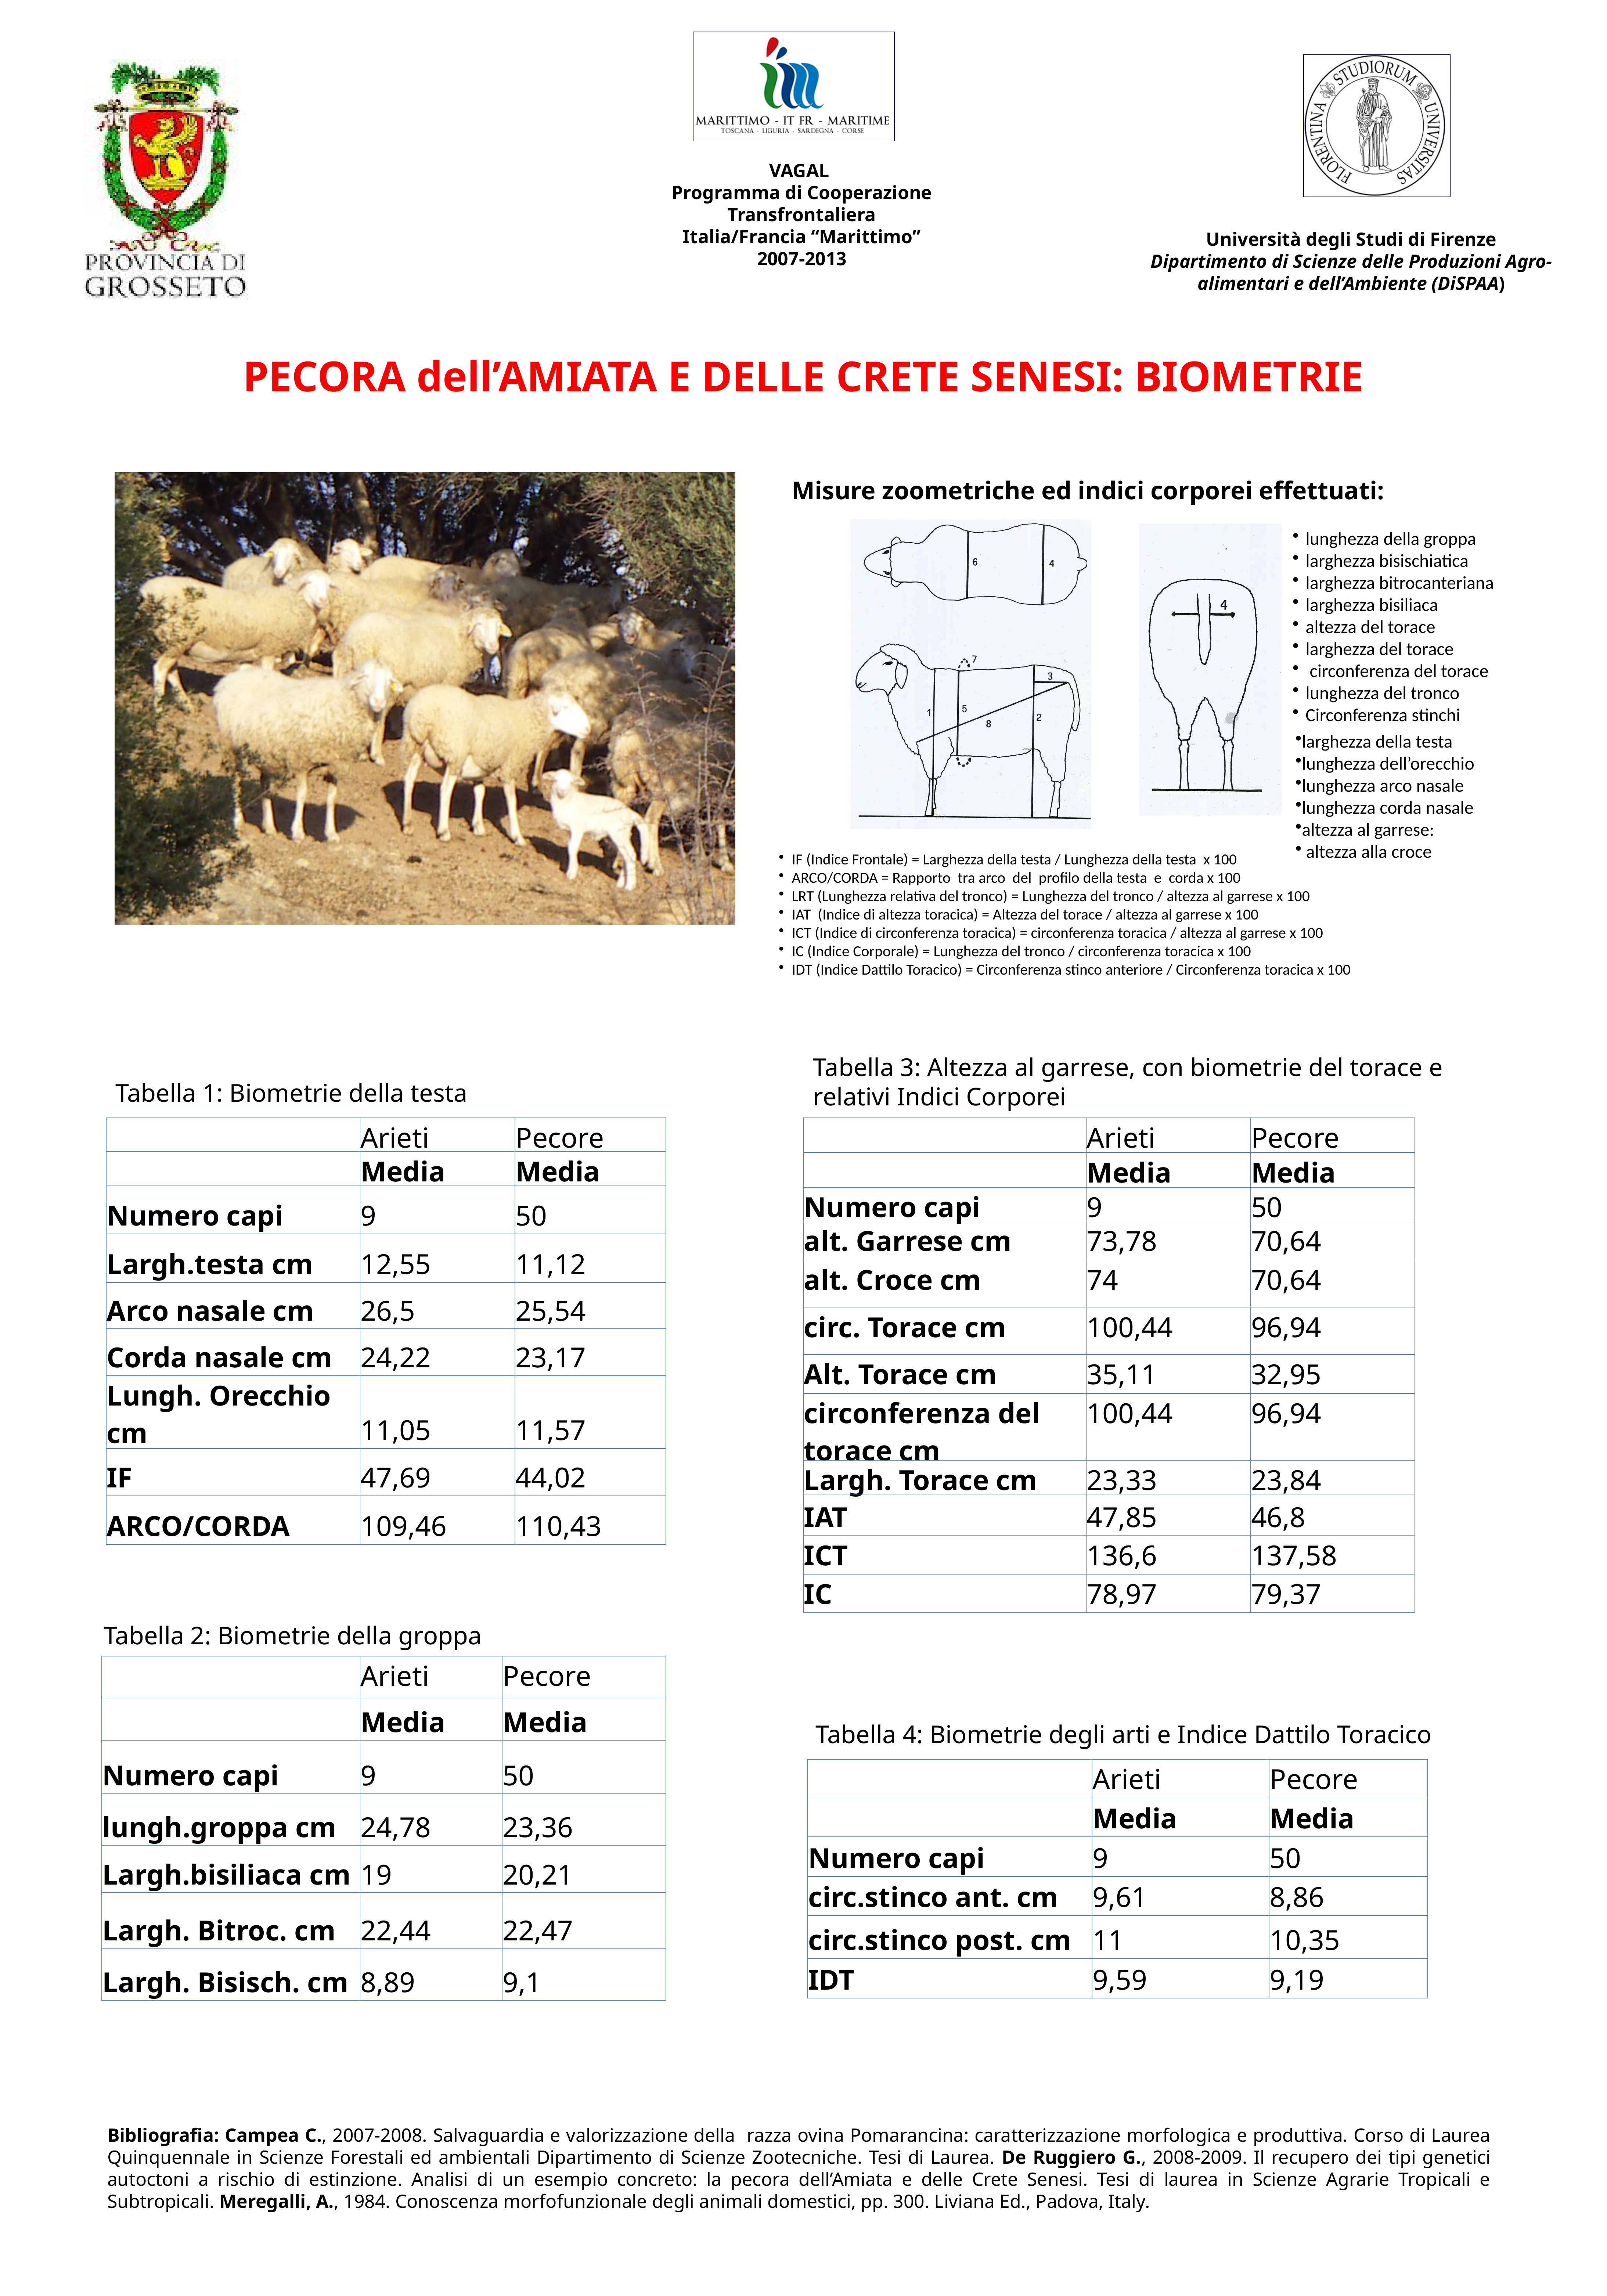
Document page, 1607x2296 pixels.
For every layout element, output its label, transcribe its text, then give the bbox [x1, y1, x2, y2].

table_header [804, 1118, 1086, 1152]
table_cell Media [360, 1698, 502, 1740]
table_cell Largh. Torace cm [804, 1461, 1086, 1494]
text_box Università degli Studi di Firenze Dipartimento di Scienze delle Produzioni Agro-alimentari e dell’Ambiente (DiSPAA) [1143, 225, 1560, 297]
table_cell 79,37 [1251, 1575, 1415, 1612]
table_cell 23,36 [502, 1794, 666, 1845]
text_box IF (Indice Frontale) = Larghezza della testa / Lunghezza della testa x 100 ARCO/CORDA = Rapporto tra arco del profilo della testa e corda x 100 LRT (Lunghezza relativa del tronco) = Lunghezza del tronco / altezza al garrese x 100 IAT (Indice di altezza toracica) = Altezza del torace / altezza al garrese x 100 ICT (Indice di circonferenza toracica) = circonferenza toracica / altezza al garrese x 100 IC (Indice Corporale) = Lunghezza del tronco / circonferenza toracica x 100 IDT (Indice Dattilo Toracico) = Circonferenza stinco anteriore / Circonferenza toracica x 100 [773, 846, 1398, 981]
table_cell Media [515, 1152, 666, 1185]
table_cell 11 [1092, 1916, 1269, 1958]
table_cell 24,22 [360, 1329, 515, 1375]
table_cell 32,95 [1251, 1355, 1415, 1393]
table_cell Media [1087, 1153, 1250, 1187]
picture [1139, 523, 1282, 816]
table_cell 11,57 [515, 1376, 666, 1448]
text_box larghezza della testa lunghezza dell’orecchio lunghezza arco nasale lunghezza corda nasale altezza al garrese: altezza alla croce [1290, 727, 1505, 865]
table_cell lungh.groppa cm [102, 1794, 360, 1845]
text_box Tabella 1: Biometrie della testa [110, 1075, 474, 1110]
table_cell [107, 1152, 360, 1185]
table_cell 8,89 [360, 1949, 502, 2000]
text_box PECORA dell’AMIATA E DELLE CRETE SENESI: BIOMETRIE [0, 347, 1607, 402]
table_cell 9 [360, 1741, 502, 1793]
table_header [808, 1760, 1092, 1798]
table_cell Numero capi [107, 1185, 360, 1234]
table_cell Arco nasale cm [107, 1283, 360, 1328]
table_cell [804, 1153, 1086, 1187]
table_cell Media [1269, 1798, 1427, 1836]
table_cell 110,43 [515, 1496, 666, 1544]
table_cell IF [107, 1449, 360, 1496]
table_cell 96,94 [1251, 1394, 1415, 1460]
table_cell [102, 1698, 360, 1740]
table_cell 9,1 [502, 1949, 666, 2000]
table_cell 46,8 [1251, 1494, 1415, 1535]
text_box lunghezza della groppa larghezza bisischiatica larghezza bitrocanteriana larghezza bisiliaca altezza del torace larghezza del torace circonferenza del torace lunghezza del tronco Circonferenza stinchi [1287, 523, 1500, 728]
text_box [82, 41, 1554, 347]
table_cell 50 [515, 1185, 666, 1234]
table_cell Largh. Bitroc. cm [102, 1893, 360, 1948]
table_cell 9 [1087, 1188, 1250, 1221]
table_cell 70,64 [1251, 1221, 1415, 1260]
table_cell circ. Torace cm [804, 1307, 1086, 1354]
table_cell Lungh. Orecchio cm [107, 1376, 360, 1448]
table_header Pecore [1269, 1760, 1427, 1798]
table_cell 47,85 [1087, 1494, 1250, 1535]
table_cell Media [1092, 1798, 1269, 1836]
table_cell 74 [1087, 1260, 1250, 1307]
table_cell 11,12 [515, 1234, 666, 1282]
table_cell Media [1251, 1153, 1415, 1187]
table_cell 19 [360, 1846, 502, 1892]
table_header [107, 1118, 360, 1151]
table_cell 136,6 [1087, 1536, 1250, 1574]
table_header Pecore [502, 1656, 666, 1698]
table_cell Corda nasale cm [107, 1329, 360, 1375]
picture [1304, 55, 1451, 197]
table_cell circ.stinco ant. cm [808, 1877, 1092, 1915]
picture [115, 472, 735, 925]
table_cell 25,54 [515, 1283, 666, 1328]
table_header Arieti [360, 1656, 502, 1698]
text_box Bibliografia: Campea C., 2007-2008. Salvaguardia e valorizzazione della razza ovina Pomarancina: caratterizzazione morfologica e produttiva. Corso di Laurea Quinquennale in Scienze Forestali ed ambientali Dipartimento di Scienze Zootecniche. Tesi di Laurea. De Ruggiero G., 2008-2009. Il recupero dei tipi genetici autoctoni a rischio di estinzione. Analisi di un esempio concreto: la pecora dell’Amiata e delle Crete Senesi. Tesi di laurea in Scienze Agrarie Tropicali e Subtropicali. Meregalli, A., 1984. Conoscenza morfofunzionale degli animali domestici, pp. 300. Liviana Ed., Padova, Italy. [102, 2121, 1497, 2229]
text_box Tabella 4: Biometrie degli arti e Indice Dattilo Toracico [810, 1716, 1439, 1751]
table_cell Largh.testa cm [107, 1234, 360, 1282]
table_cell 22,44 [360, 1893, 502, 1948]
table_cell 50 [1269, 1837, 1427, 1876]
table_cell Media [502, 1698, 666, 1740]
table_cell Largh.bisiliaca cm [102, 1846, 360, 1892]
text_box Tabella 3: Altezza al garrese, con biometrie del torace e relativi Indici Corporei [808, 1049, 1527, 1113]
table_cell 73,78 [1087, 1221, 1250, 1260]
table_cell 9,19 [1269, 1959, 1427, 1998]
table_cell 23,17 [515, 1329, 666, 1375]
text_box VAGAL Programma di Cooperazione Transfrontaliera Italia/Francia “Marittimo” 2007-2013 [592, 156, 1012, 272]
table_header [102, 1656, 360, 1698]
table_cell 35,11 [1087, 1355, 1250, 1393]
table_cell 22,47 [502, 1893, 666, 1948]
table_cell 50 [1251, 1188, 1415, 1221]
table_cell 100,44 [1087, 1394, 1250, 1460]
table_cell 9 [1092, 1837, 1269, 1876]
table_cell 23,84 [1251, 1461, 1415, 1494]
table_cell Alt. Torace cm [804, 1355, 1086, 1393]
table_cell ARCO/CORDA [107, 1496, 360, 1544]
table_cell IDT [808, 1959, 1092, 1998]
picture [693, 32, 894, 141]
picture [851, 519, 1091, 829]
table_cell 109,46 [360, 1496, 515, 1544]
table_cell 10,35 [1269, 1916, 1427, 1958]
table_cell 23,33 [1087, 1461, 1250, 1494]
table_cell 50 [502, 1741, 666, 1793]
table_cell 70,64 [1251, 1260, 1415, 1307]
table_header Pecore [1251, 1118, 1415, 1152]
table_cell 8,86 [1269, 1877, 1427, 1915]
table_cell 100,44 [1087, 1307, 1250, 1354]
table_cell alt. Croce cm [804, 1260, 1086, 1307]
text_box Misure zoometriche ed indici corporei effettuati: [786, 472, 1390, 507]
table_cell 12,55 [360, 1234, 515, 1282]
table_cell Media [360, 1152, 515, 1185]
table_cell IAT [804, 1494, 1086, 1535]
table_cell circ.stinco post. cm [808, 1916, 1092, 1958]
table_cell 11,05 [360, 1376, 515, 1448]
table_cell 26,5 [360, 1283, 515, 1328]
table_cell Numero capi [102, 1741, 360, 1793]
table_cell 137,58 [1251, 1536, 1415, 1574]
table_header Arieti [1092, 1760, 1269, 1798]
table_cell 24,78 [360, 1794, 502, 1845]
table_cell 44,02 [515, 1449, 666, 1496]
table_cell Numero capi [804, 1188, 1086, 1221]
table_header Arieti [360, 1118, 515, 1151]
text_box Tabella 2: Biometrie della groppa [98, 1617, 488, 1652]
table_cell 9,61 [1092, 1877, 1269, 1915]
table_cell 20,21 [502, 1846, 666, 1892]
table_cell IC [804, 1575, 1086, 1612]
table_cell 78,97 [1087, 1575, 1250, 1612]
table_cell [808, 1798, 1092, 1836]
table_cell ICT [804, 1536, 1086, 1574]
table_cell circonferenza del torace cm [804, 1394, 1086, 1460]
table_header Arieti [1087, 1118, 1250, 1152]
table_cell 9,59 [1092, 1959, 1269, 1998]
table_cell Largh. Bisisch. cm [102, 1949, 360, 2000]
table_cell alt. Garrese cm [804, 1221, 1086, 1260]
table_cell 9 [360, 1185, 515, 1234]
table_header Pecore [515, 1118, 666, 1151]
table_cell Numero capi [808, 1837, 1092, 1876]
picture [84, 58, 248, 300]
table_cell 96,94 [1251, 1307, 1415, 1354]
table_cell 47,69 [360, 1449, 515, 1496]
